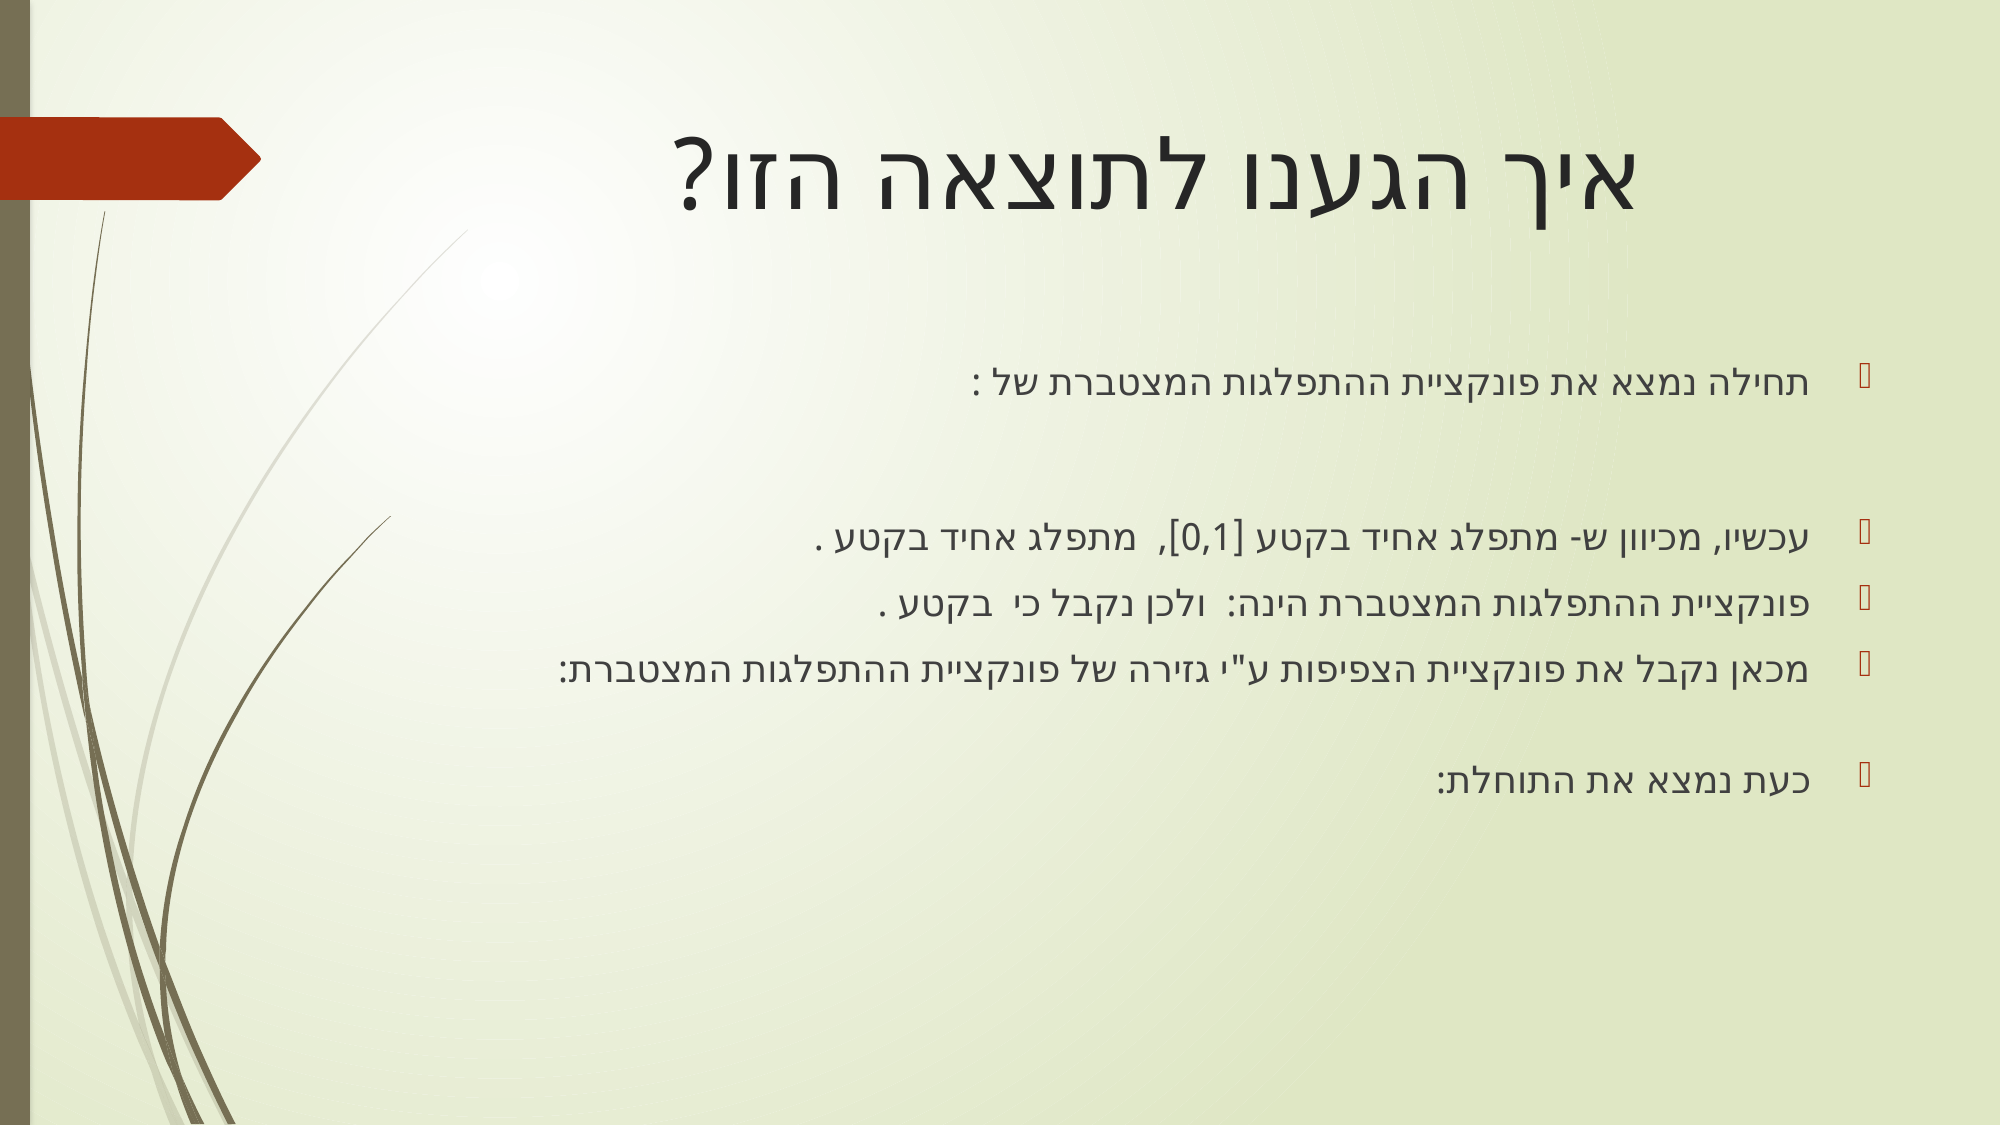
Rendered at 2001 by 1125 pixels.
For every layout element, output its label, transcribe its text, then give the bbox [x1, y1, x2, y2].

title איך הגענו לתוצאה הזו? [425, 102, 1888, 313]
